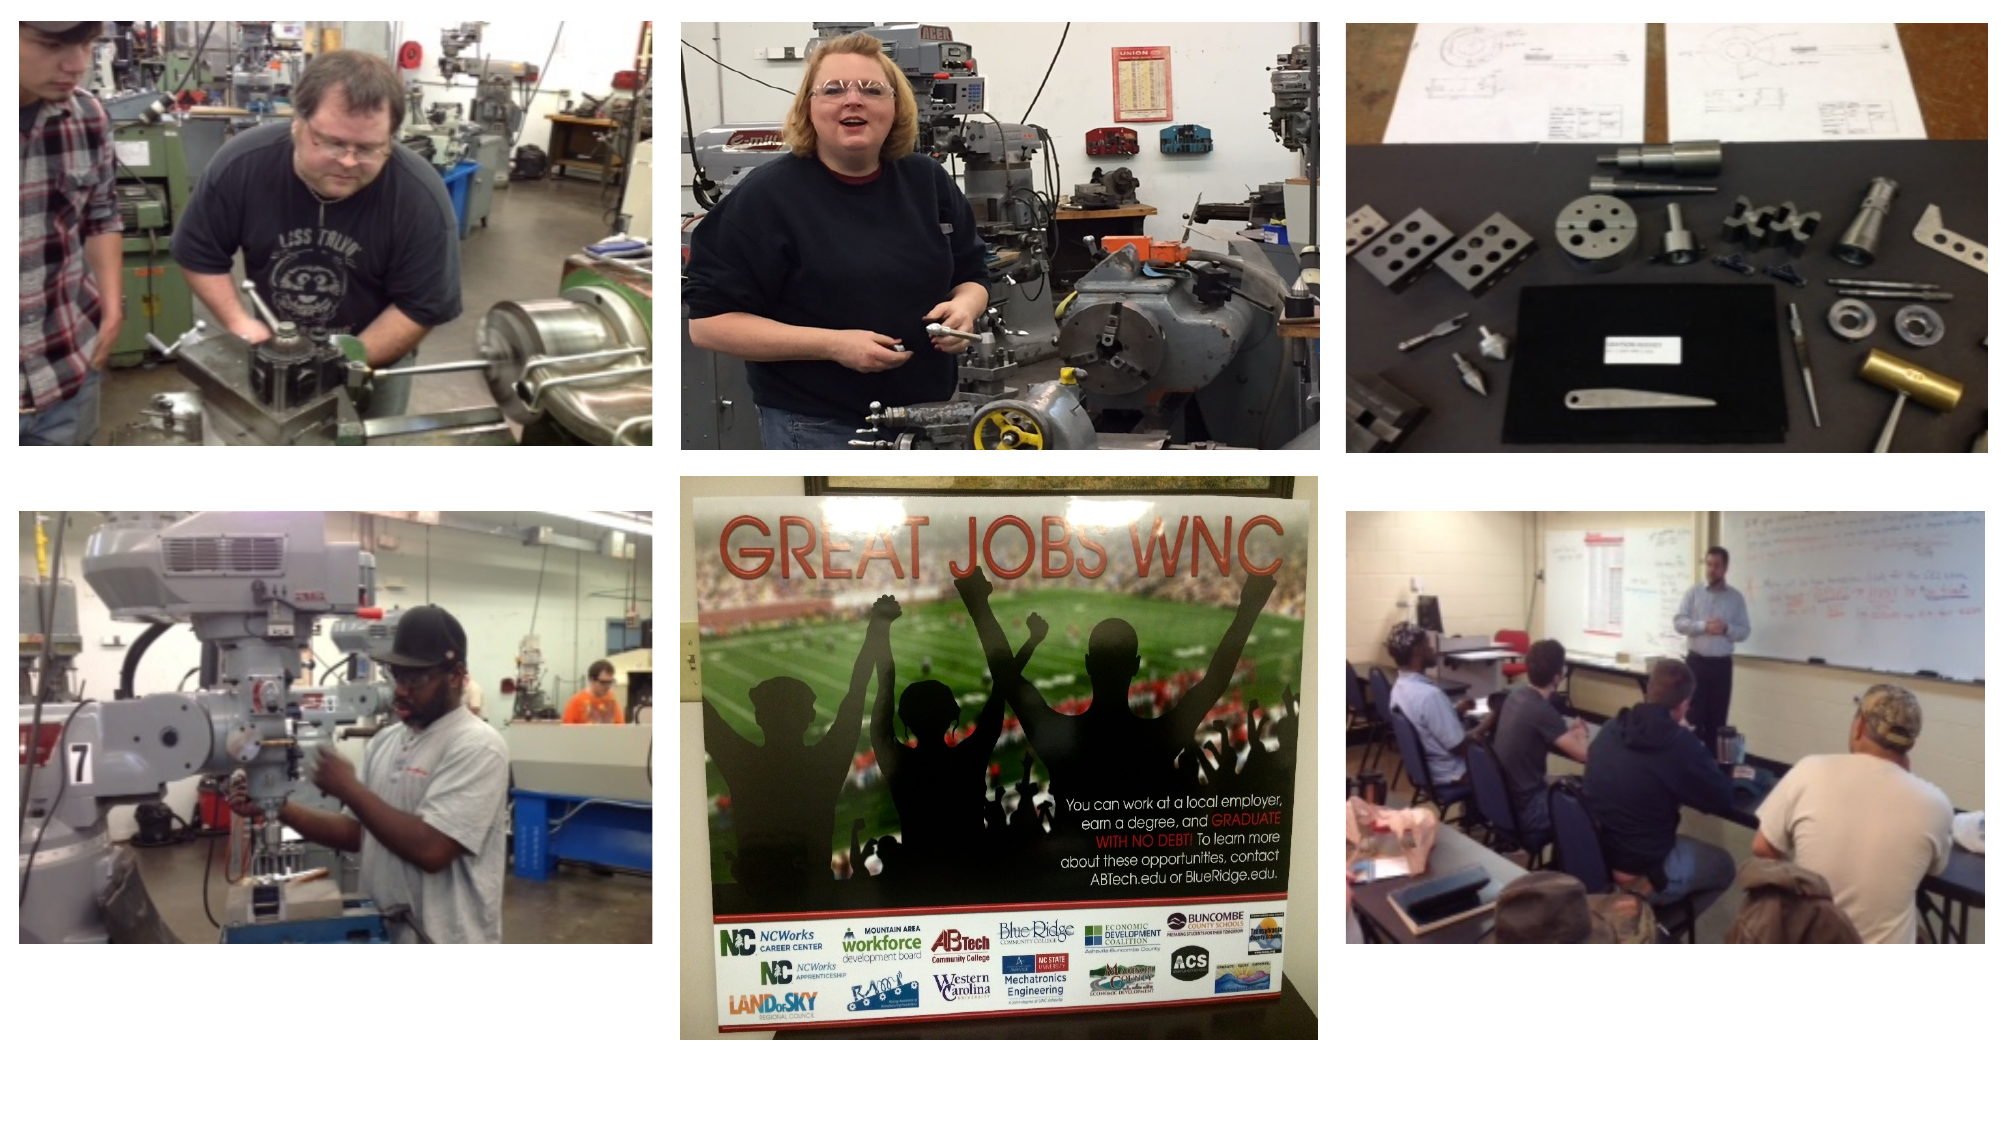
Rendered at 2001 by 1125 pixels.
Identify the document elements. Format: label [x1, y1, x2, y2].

picture [681, 22, 1320, 450]
picture [1345, 23, 1988, 453]
picture [18, 21, 653, 446]
picture [680, 476, 1318, 1040]
picture [1345, 510, 1985, 944]
picture [18, 510, 653, 944]
